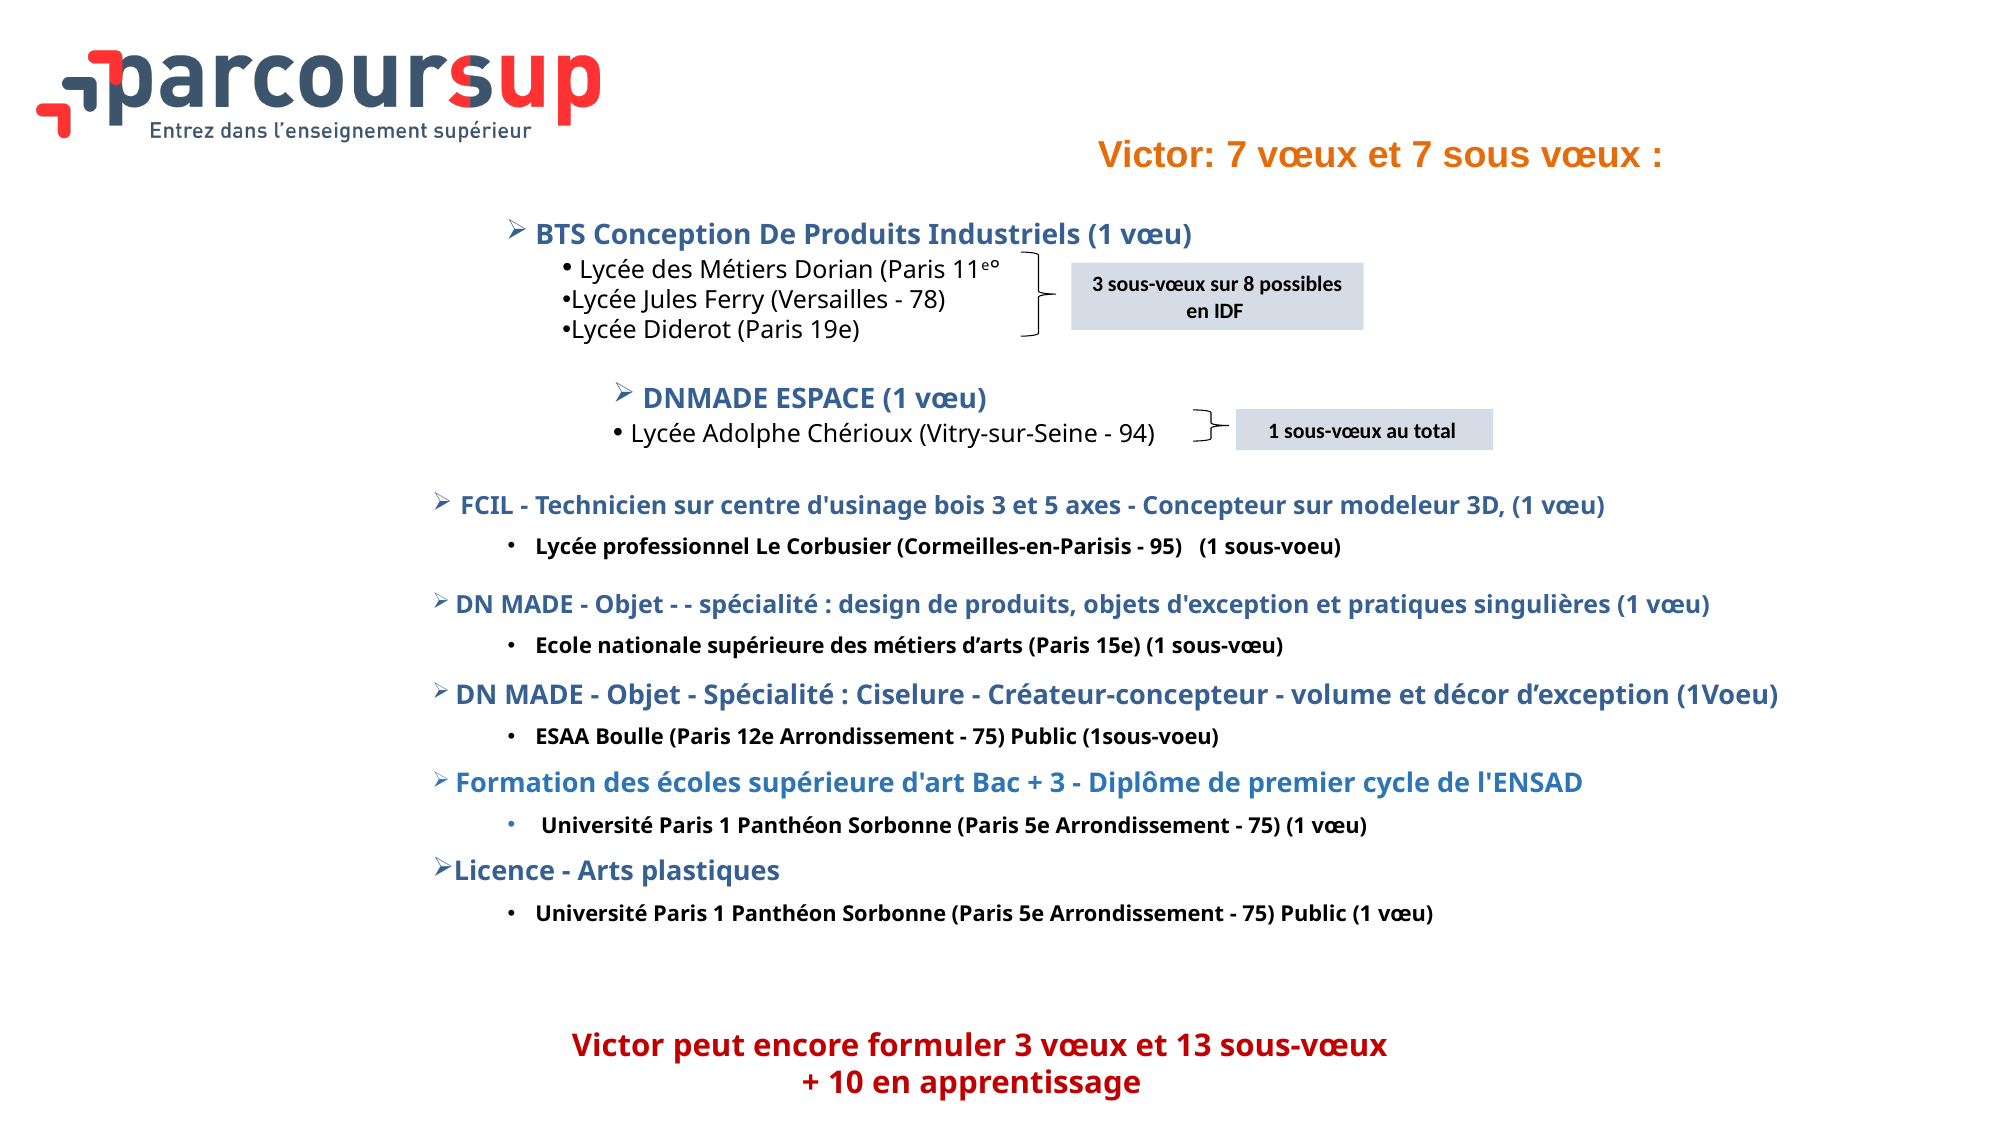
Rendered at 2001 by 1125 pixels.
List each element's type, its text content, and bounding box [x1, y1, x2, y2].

text_box DNMADE ESPACE (1 vœu) Lycée Adolphe Chérioux (Vitry-sur-Seine - 94) [542, 370, 1455, 456]
text_box FCIL - Technicien sur centre d'usinage bois 3 et 5 axes - Concepteur sur modeleur 3D, (1 vœu) Lycée professionnel Le Corbusier (Cormeilles-en-Parisis - 95) (1 sous-voeu) DN MADE - Objet - - spécialité : design de produits, objets d'exception et pratiques singulières (1 vœu) Ecole nationale supérieure des métiers d’arts (Paris 15e) (1 sous-vœu) DN MADE - Objet - Spécialité : Ciselure - Créateur-concepteur - volume et décor d’exception (1Voeu) ESAA Boulle (Paris 12e Arrondissement - 75) Public (1sous-voeu) Formation des écoles supérieure d'art Bac + 3 - Diplôme de premier cycle de l'ENSAD Université Paris 1 Panthéon Sorbonne (Paris 5e Arrondissement - 75) (1 vœu) Licence - Arts plastiques Université Paris 1 Panthéon Sorbonne (Paris 5e Arrondissement - 75) Public (1 vœu) [417, 466, 1961, 973]
text_box Victor peut encore formuler 3 vœux et 13 sous-vœux + 10 en apprentissage [417, 1017, 1543, 1108]
text_box Victor: 7 vœux et 7 sous vœux : [776, 122, 1690, 182]
picture [35, 50, 600, 144]
text_box BTS Conception De Produits Industriels (1 vœu) Lycée des Métiers Dorian (Paris 11e° Lycée Jules Ferry (Versailles - 78) Lycée Diderot (Paris 19e) [491, 209, 1282, 352]
text_box 3 sous-vœux sur 8 possibles en IDF [1071, 262, 1364, 330]
text_box 1 sous-vœux au total [1236, 409, 1494, 451]
text_box [1020, 251, 1057, 337]
text_box [1193, 409, 1229, 442]
